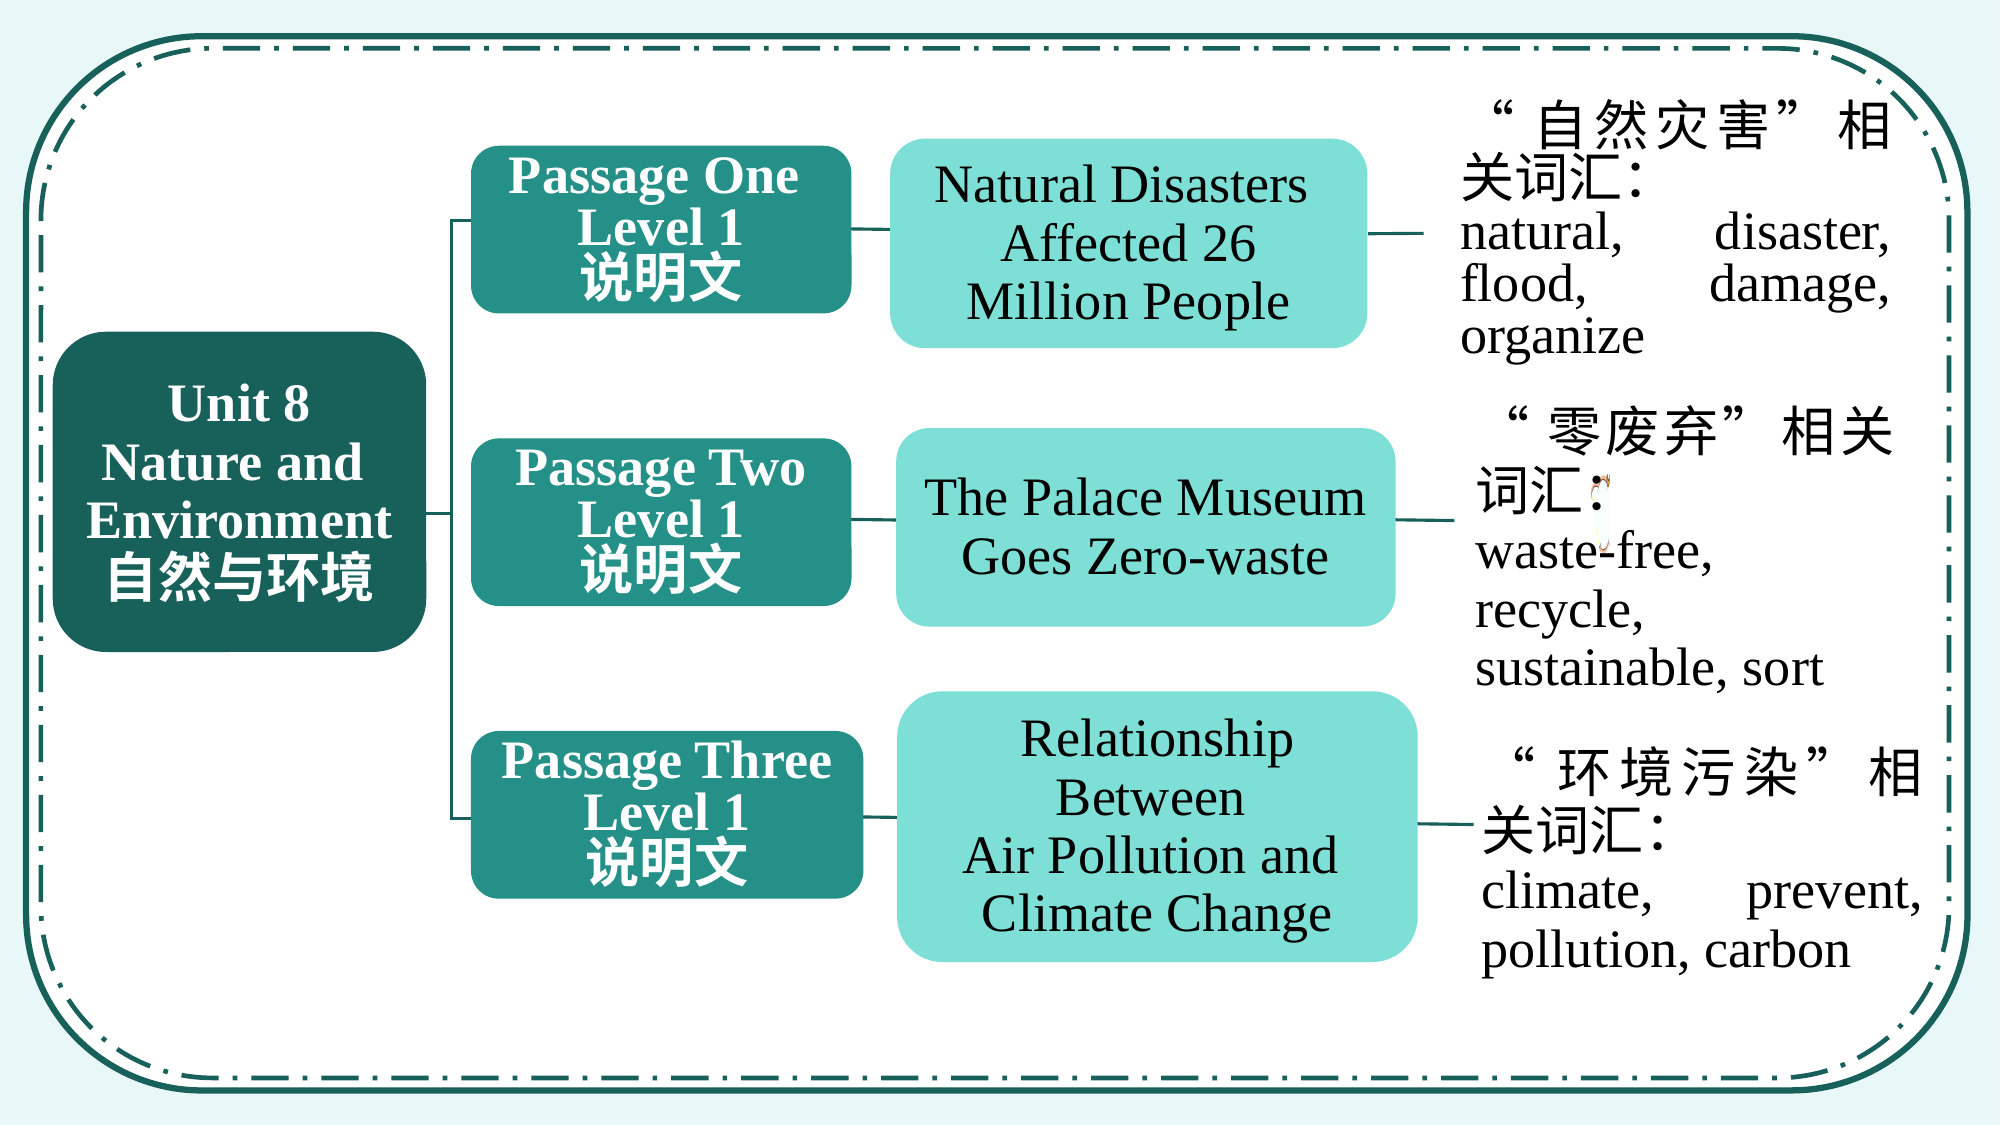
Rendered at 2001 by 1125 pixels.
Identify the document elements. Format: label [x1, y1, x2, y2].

picture [0, 0, 2000, 1125]
text_box [25, 35, 1968, 1091]
